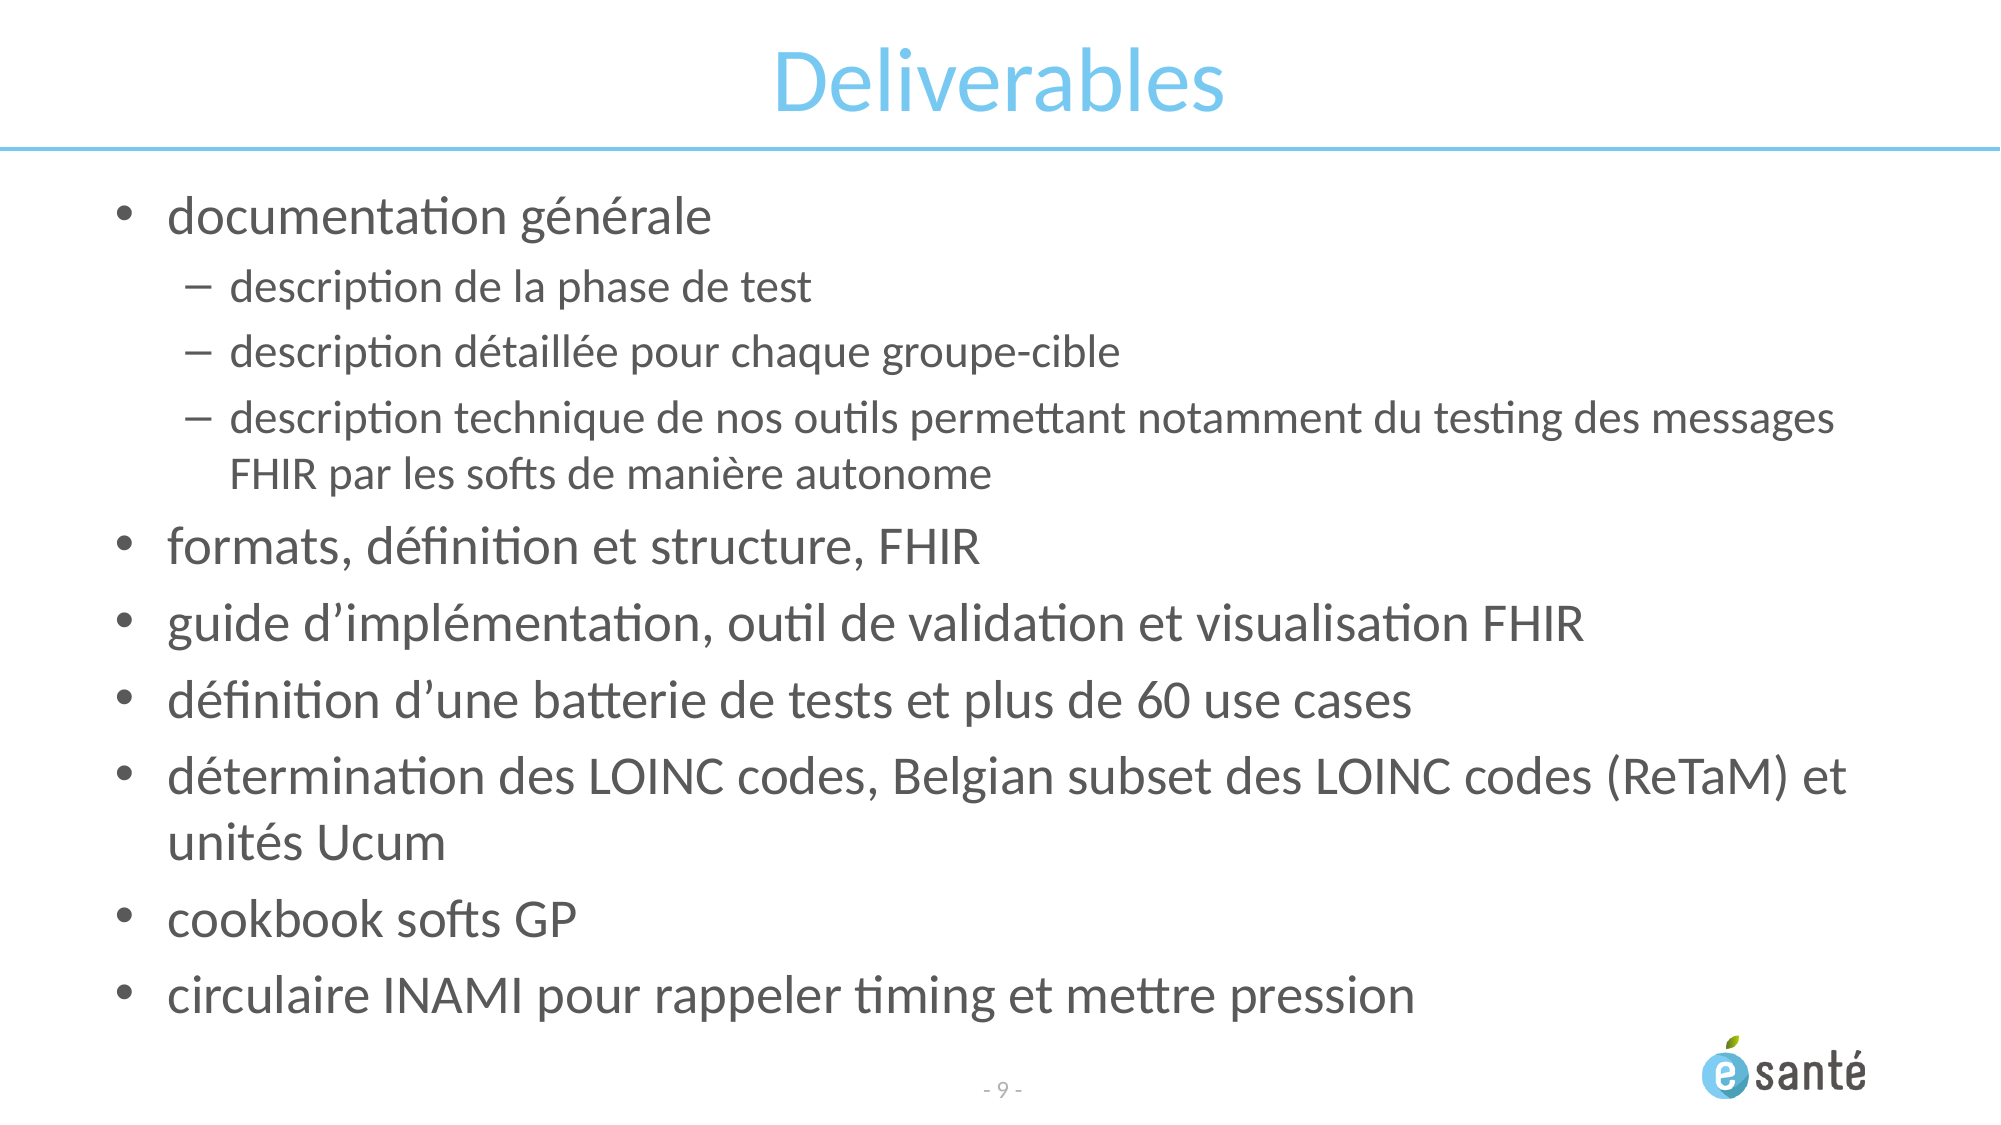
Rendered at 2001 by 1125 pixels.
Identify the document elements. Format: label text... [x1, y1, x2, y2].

picture [1673, 1027, 1916, 1118]
list documentation générale description de la phase de test description détaillée pour chaque groupe-cible description technique de nos outils permettant notamment du testing des messages FHIR par les softs de manière autonome formats, définition et structure, FHIR guide d’implémentation, outil de validation et visualisation FHIR définition d’une batterie de tests et plus de 60 use cases détermination des LOINC codes, Belgian subset des LOINC codes (ReTaM) et unités Ucum cookbook softs GP circulaire INAMI pour rappeler timing et mettre pression [99, 172, 1900, 1035]
slide_number - 9 - [769, 1058, 1237, 1119]
title Deliverables [0, 0, 2000, 149]
